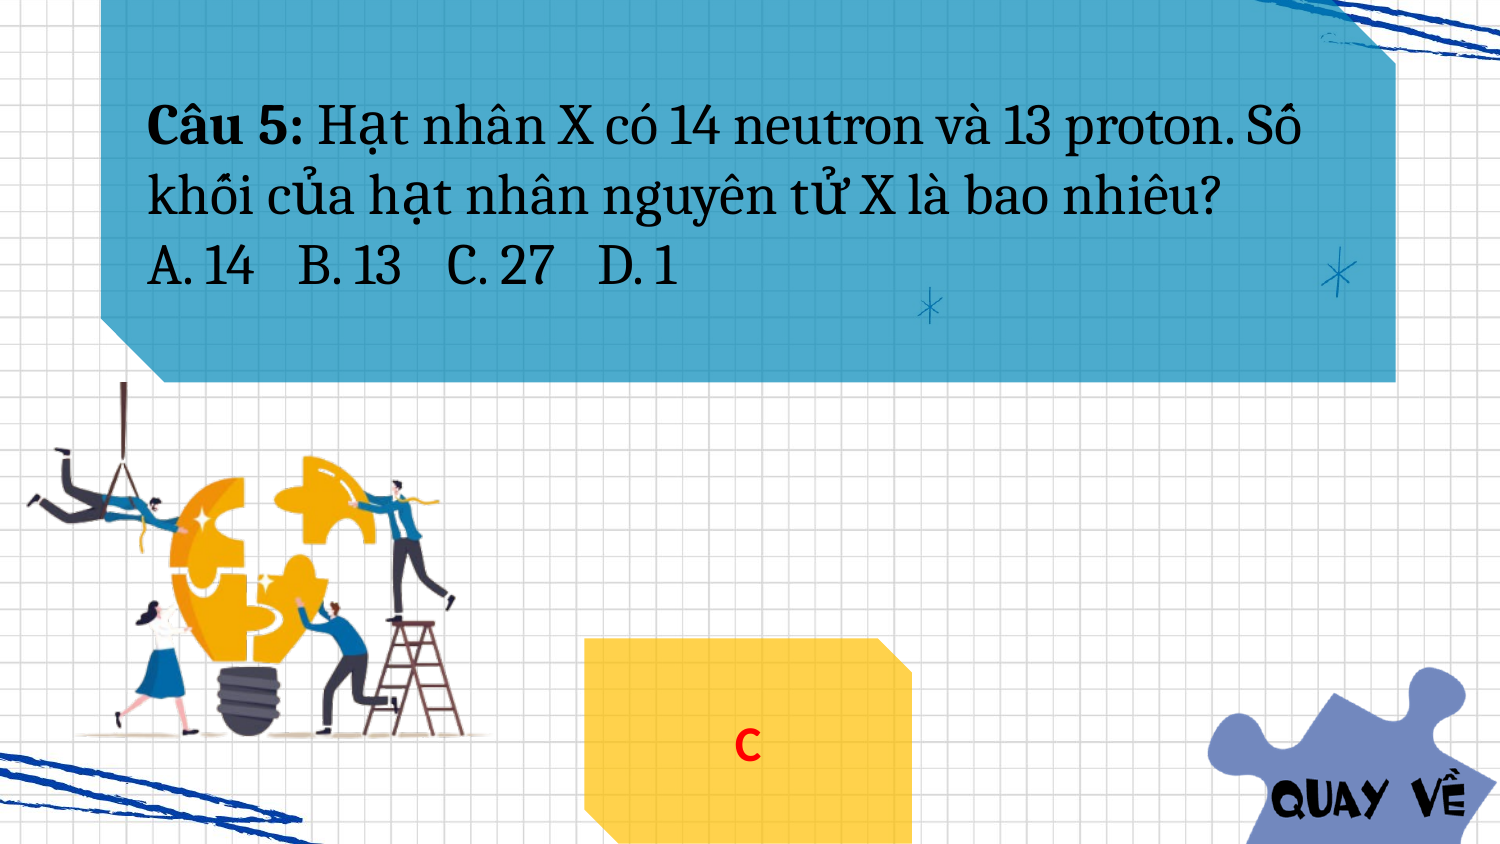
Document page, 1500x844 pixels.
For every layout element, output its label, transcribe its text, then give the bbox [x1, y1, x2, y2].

picture [0, 0, 1500, 844]
text_box Câu 5: Hạt nhân X có 14 neutron và 13 proton. Số khối của hạt nhân nguyên tử X là bao nhiêu? A. 14 B. 13 C. 27 D. 1 [99, 0, 1397, 384]
text_box C [583, 637, 913, 844]
